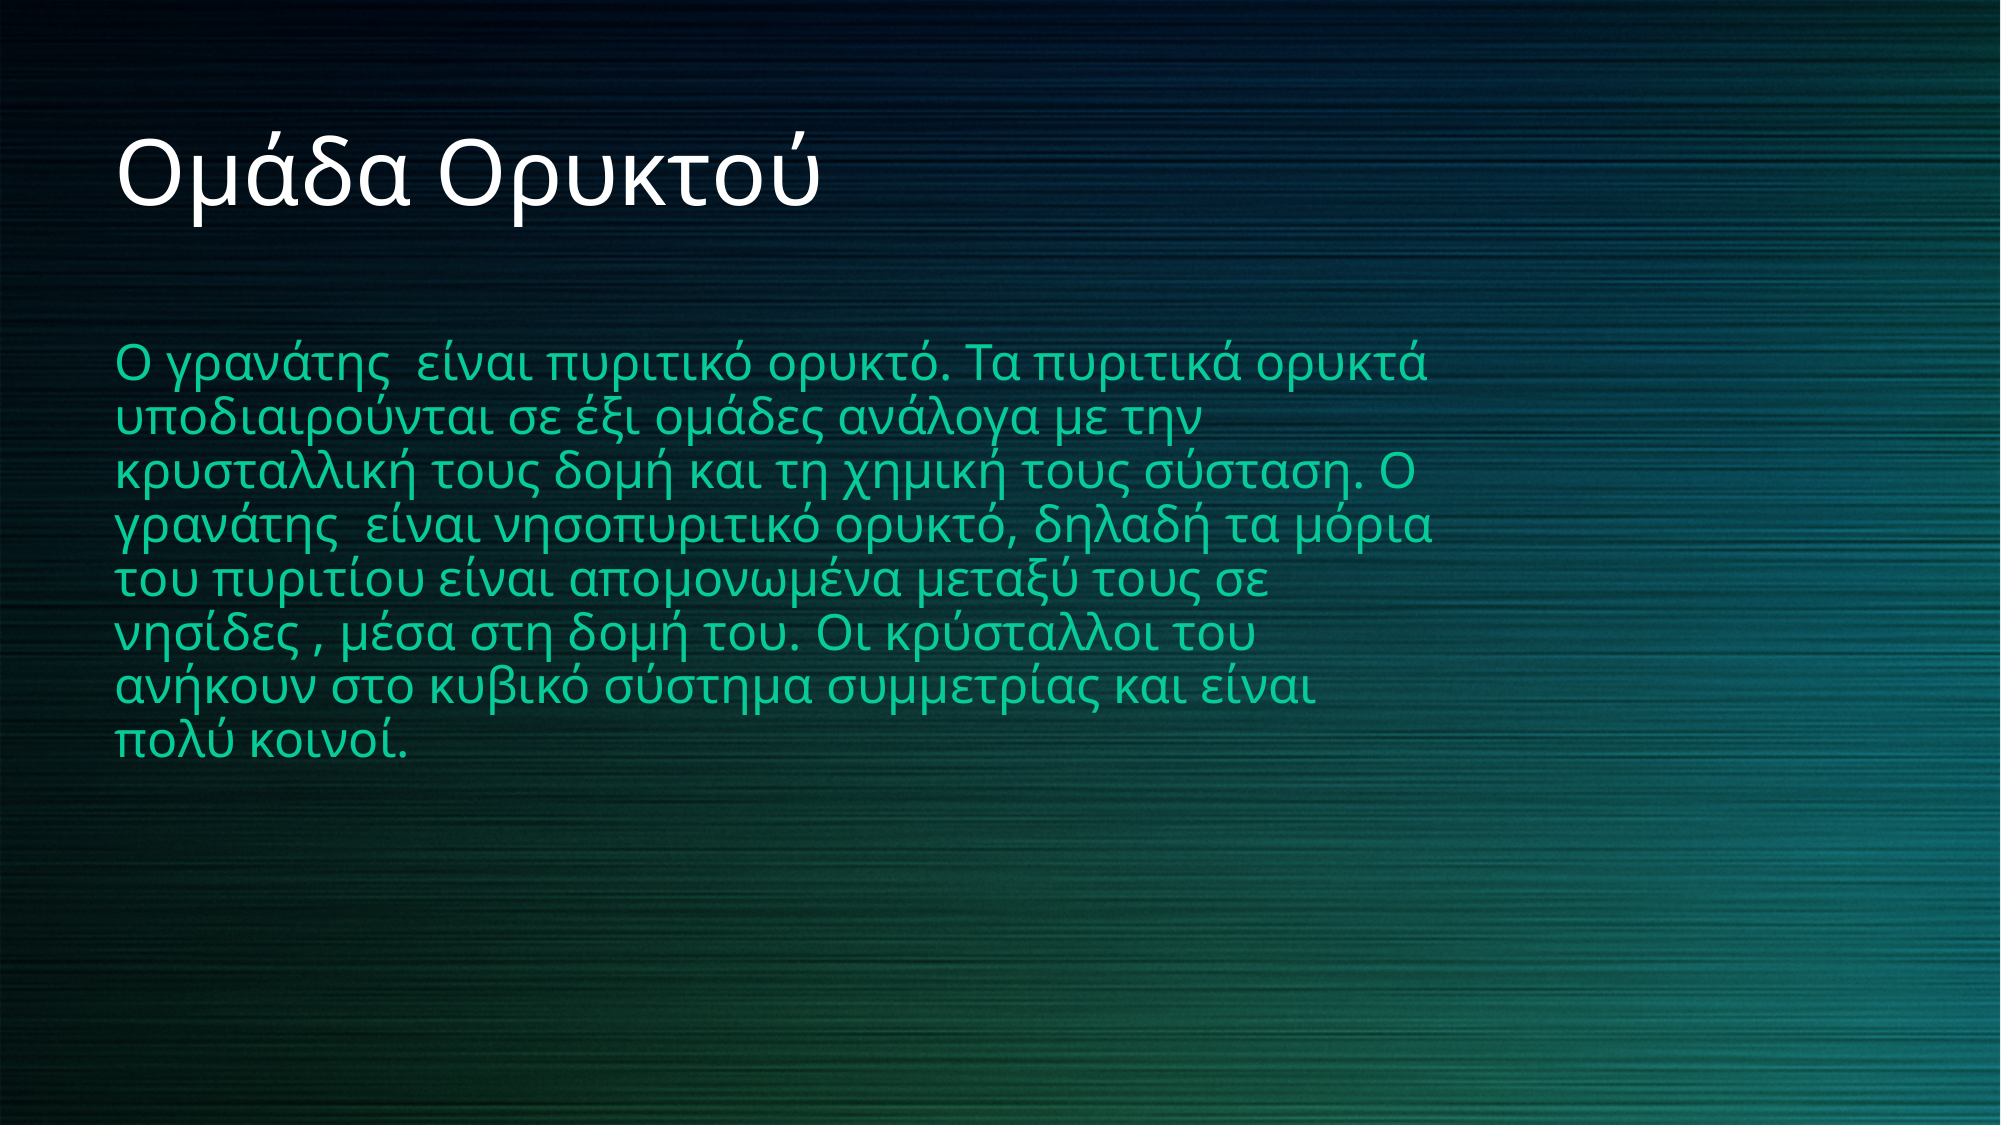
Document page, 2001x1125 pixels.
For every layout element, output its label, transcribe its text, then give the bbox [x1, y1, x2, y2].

picture [0, 0, 2001, 1125]
title Ομάδα Ορυκτού [99, 42, 1450, 231]
subtitle Ο γρανάτης είναι πυριτικό ορυκτό. Τα πυριτικά ορυκτά υποδιαιρούνται σε έξι ομάδες ανάλογα με την κρυσταλλική τους δομή και τη χημική τους σύσταση. Ο γρανάτης είναι νησοπυριτικό ορυκτό, δηλαδή τα μόρια του πυριτίου είναι απομονωμένα μεταξύ τους σε νησίδες , μέσα στη δομή του. Οι κρύσταλλοι του ανήκουν στο κυβικό σύστημα συμμετρίας και είναι πολύ κοινοί. [99, 244, 1450, 1029]
